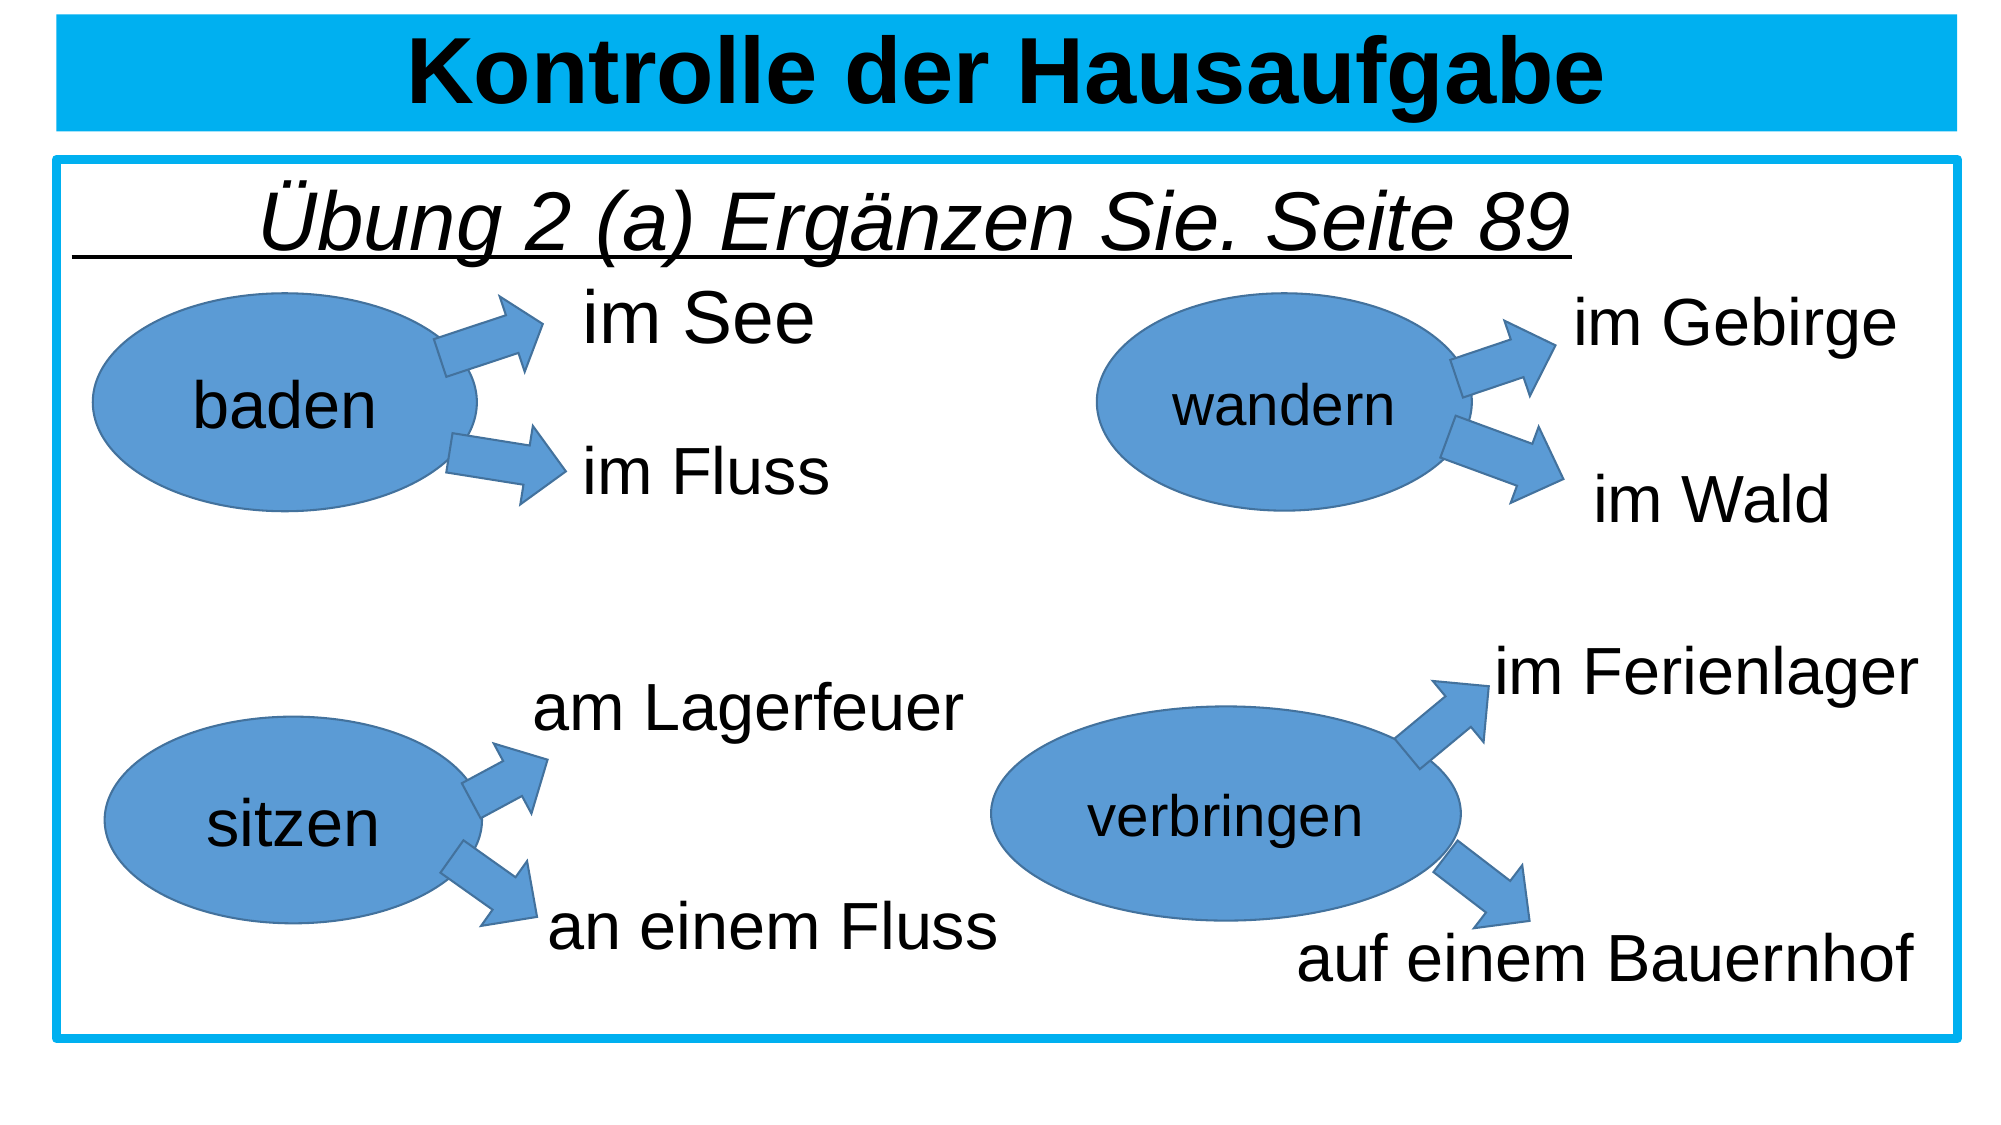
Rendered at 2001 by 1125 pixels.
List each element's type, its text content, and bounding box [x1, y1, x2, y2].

text_box im Gebirge [1557, 271, 1914, 366]
text_box verbringen [990, 705, 1462, 922]
text_box im Ferienlager [1479, 620, 1935, 716]
text_box [438, 838, 539, 928]
text_box [1393, 679, 1488, 771]
text_box im See [567, 260, 832, 366]
text_box wandern [1095, 292, 1473, 512]
text_box [460, 741, 549, 820]
subtitle Übung 2 (a) Ergänzen Sie. Seite 89 [56, 159, 1958, 1039]
text_box [445, 423, 568, 507]
text_box [1431, 839, 1531, 930]
text_box sitzen [103, 715, 484, 925]
title Kontrolle der Hausaufgabe [56, 14, 1958, 132]
text_box im Wald [1578, 448, 1847, 543]
text_box [1439, 414, 1565, 505]
text_box am Lagerfeuer [514, 656, 983, 752]
text_box [1448, 318, 1557, 399]
text_box [432, 293, 545, 379]
text_box baden [91, 292, 478, 513]
text_box im Fluss [567, 420, 846, 516]
text_box an einem Fluss [532, 875, 1015, 971]
text_box auf einem Bauernhof [1280, 907, 1930, 1002]
